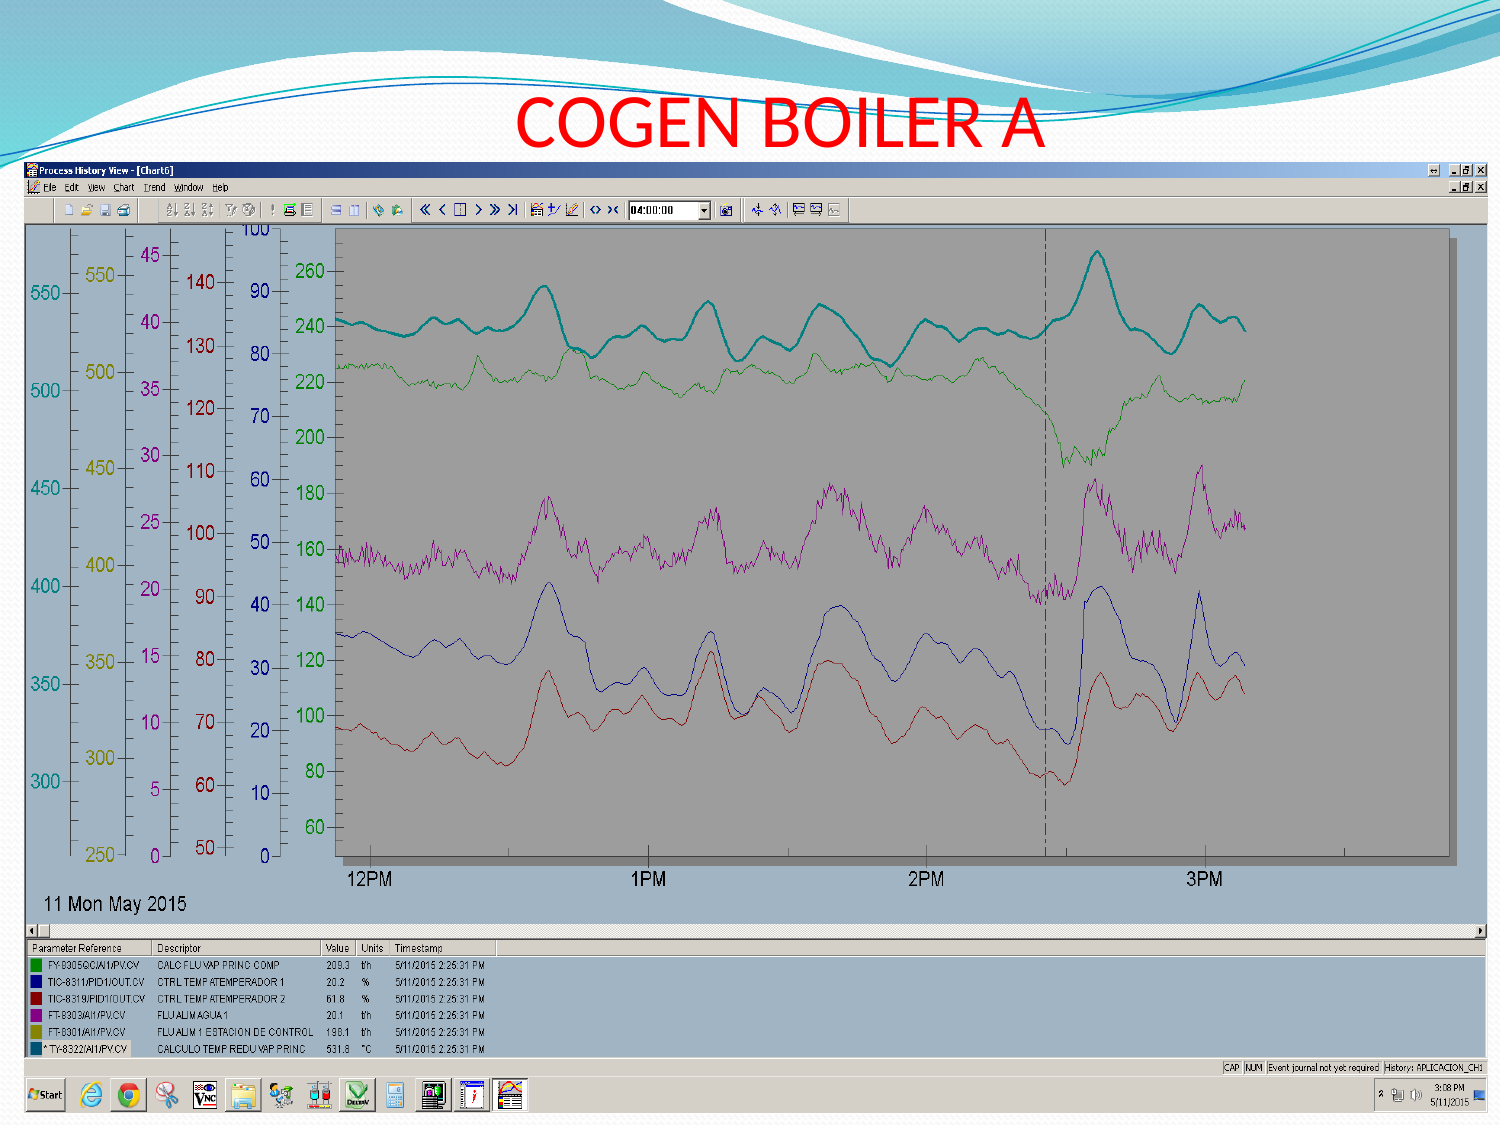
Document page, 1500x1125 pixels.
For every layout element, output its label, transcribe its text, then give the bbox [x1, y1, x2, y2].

title COGEN BOILER A [162, 62, 1400, 162]
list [24, 162, 1488, 1113]
